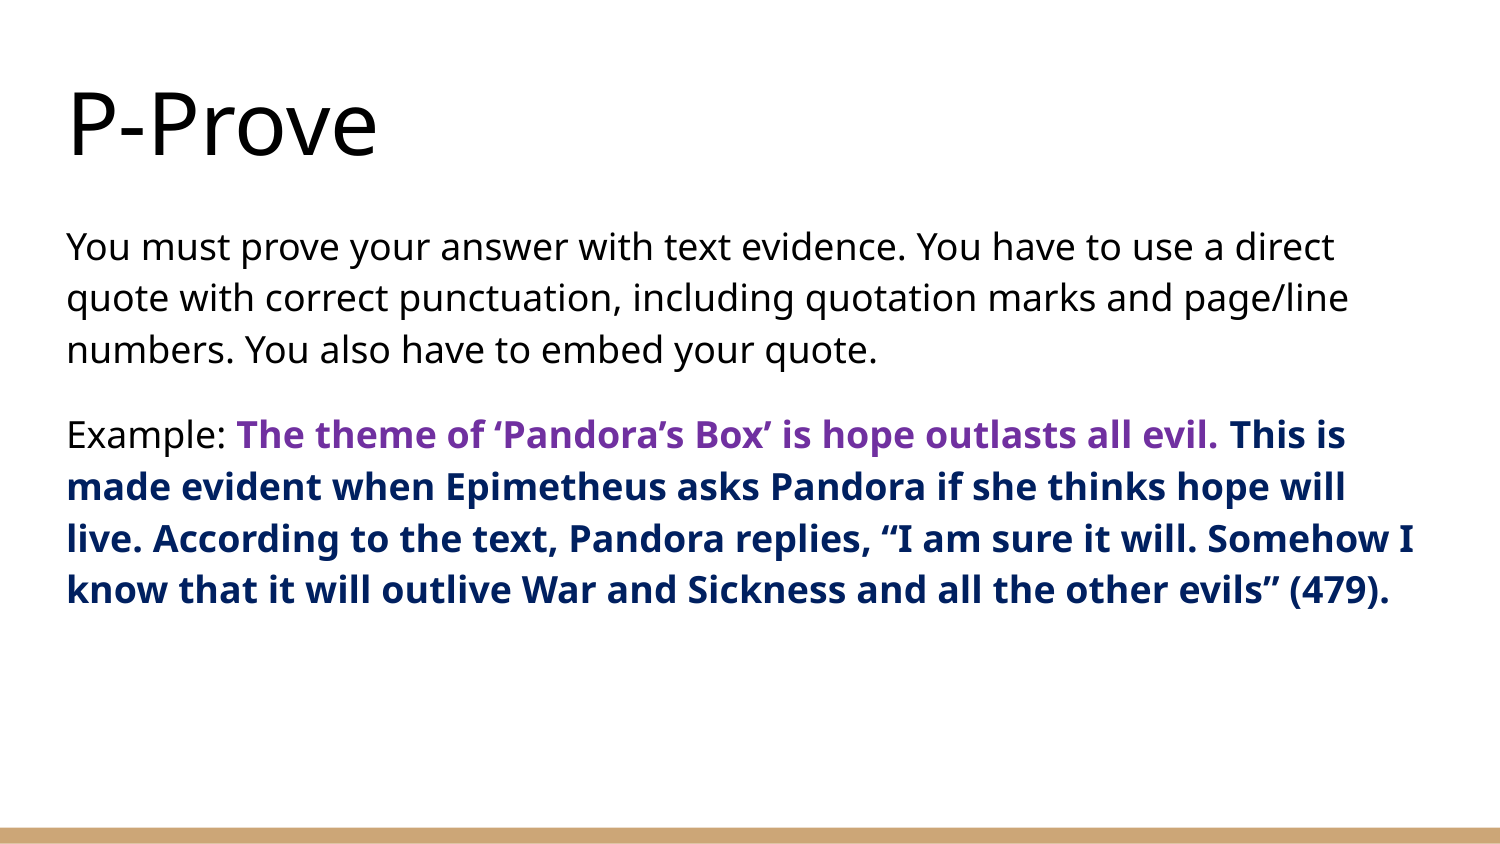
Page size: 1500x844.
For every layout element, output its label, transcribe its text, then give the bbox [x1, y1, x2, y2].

title P-Prove [51, 51, 1449, 189]
list You must prove your answer with text evidence. You have to use a direct quote with correct punctuation, including quotation marks and page/line numbers. You also have to embed your quote. Example: The theme of ‘Pandora’s Box’ is hope outlasts all evil. This is made evident when Epimetheus asks Pandora if she thinks hope will live. According to the text, Pandora replies, “I am sure it will. Somehow I know that it will outlive War and Sickness and all the other evils” (479). [51, 200, 1449, 752]
